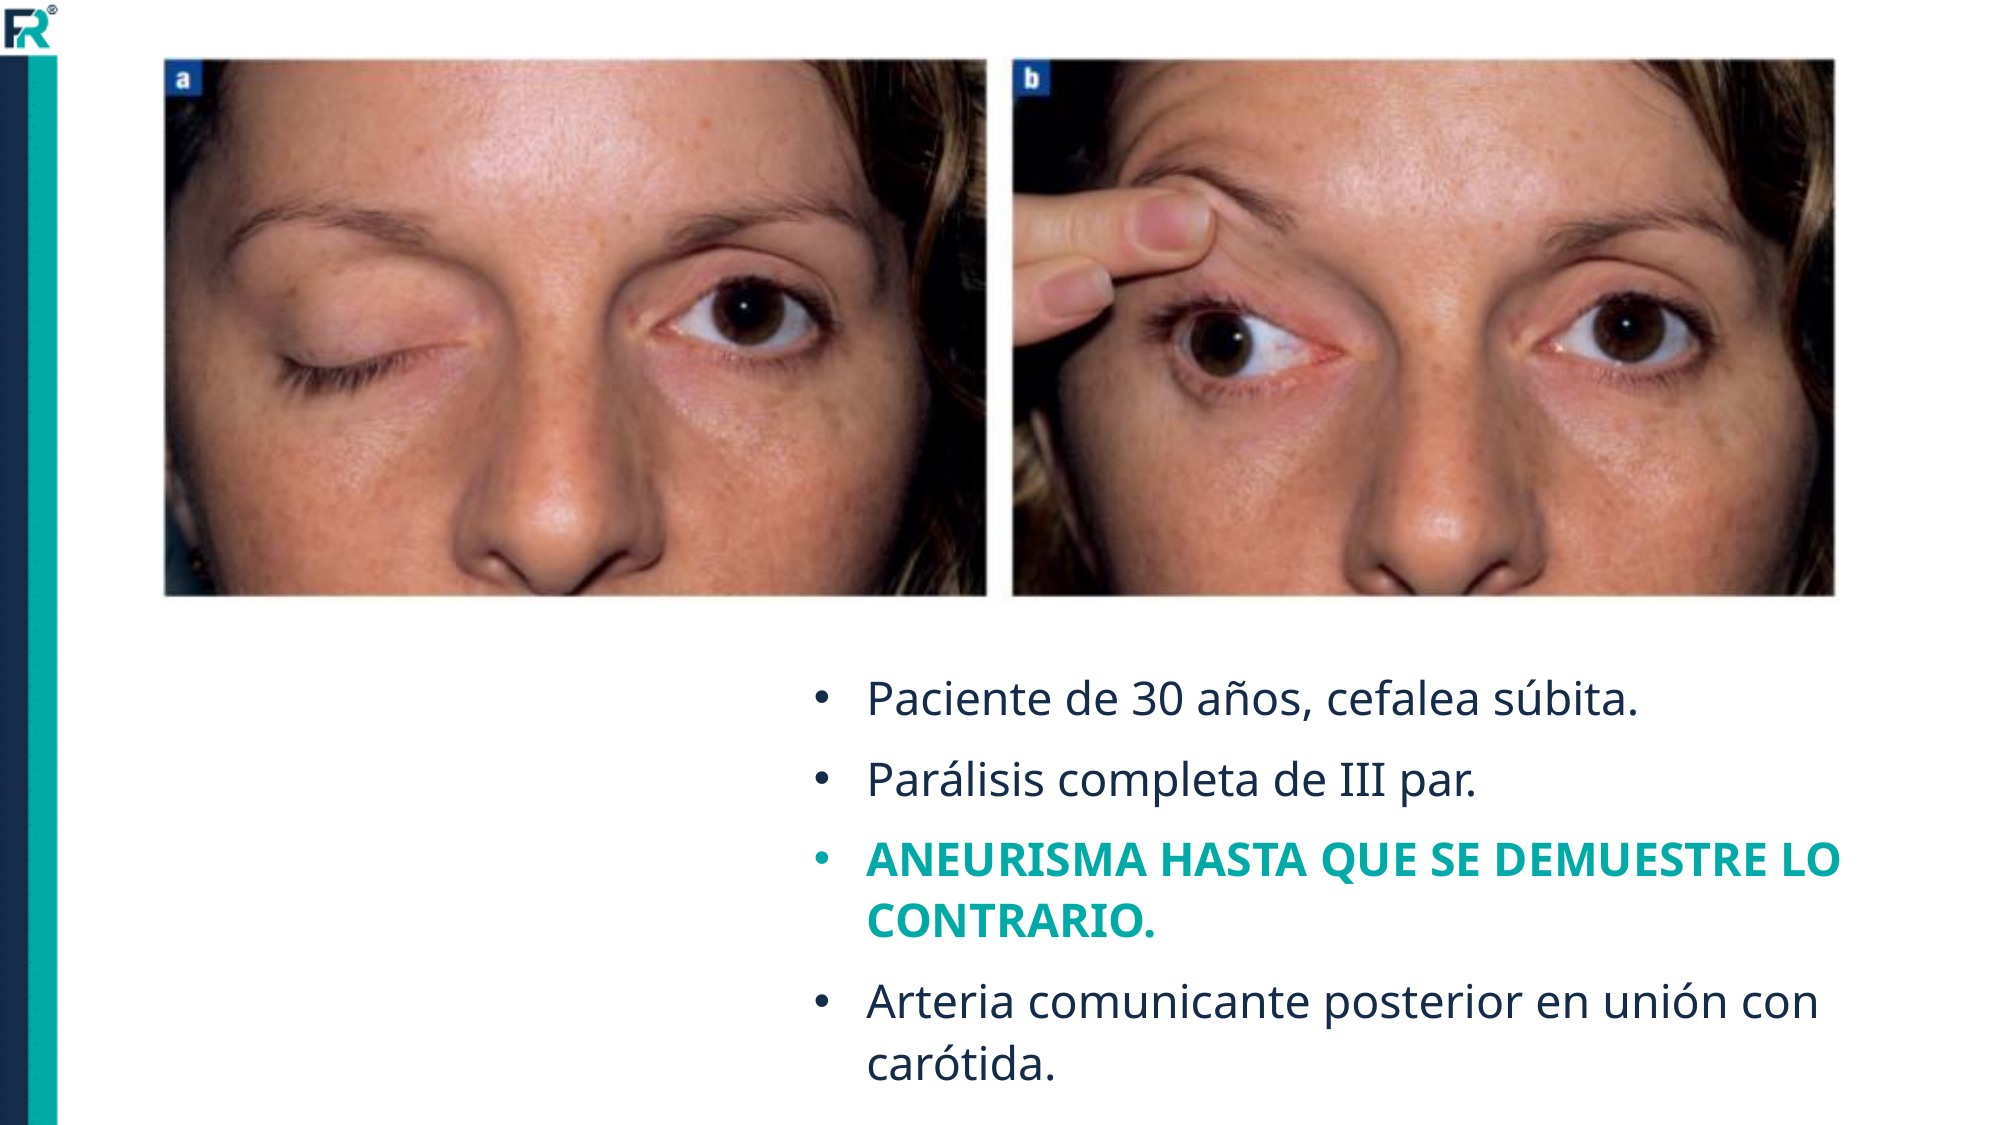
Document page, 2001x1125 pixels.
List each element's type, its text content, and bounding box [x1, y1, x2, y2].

list Paciente de 30 años, cefalea súbita. Parálisis completa de III par. ANEURISMA HASTA QUE SE DEMUESTRE LO CONTRARIO. Arteria comunicante posterior en unión con carótida. [798, 654, 1954, 1098]
picture [0, 0, 2001, 1125]
